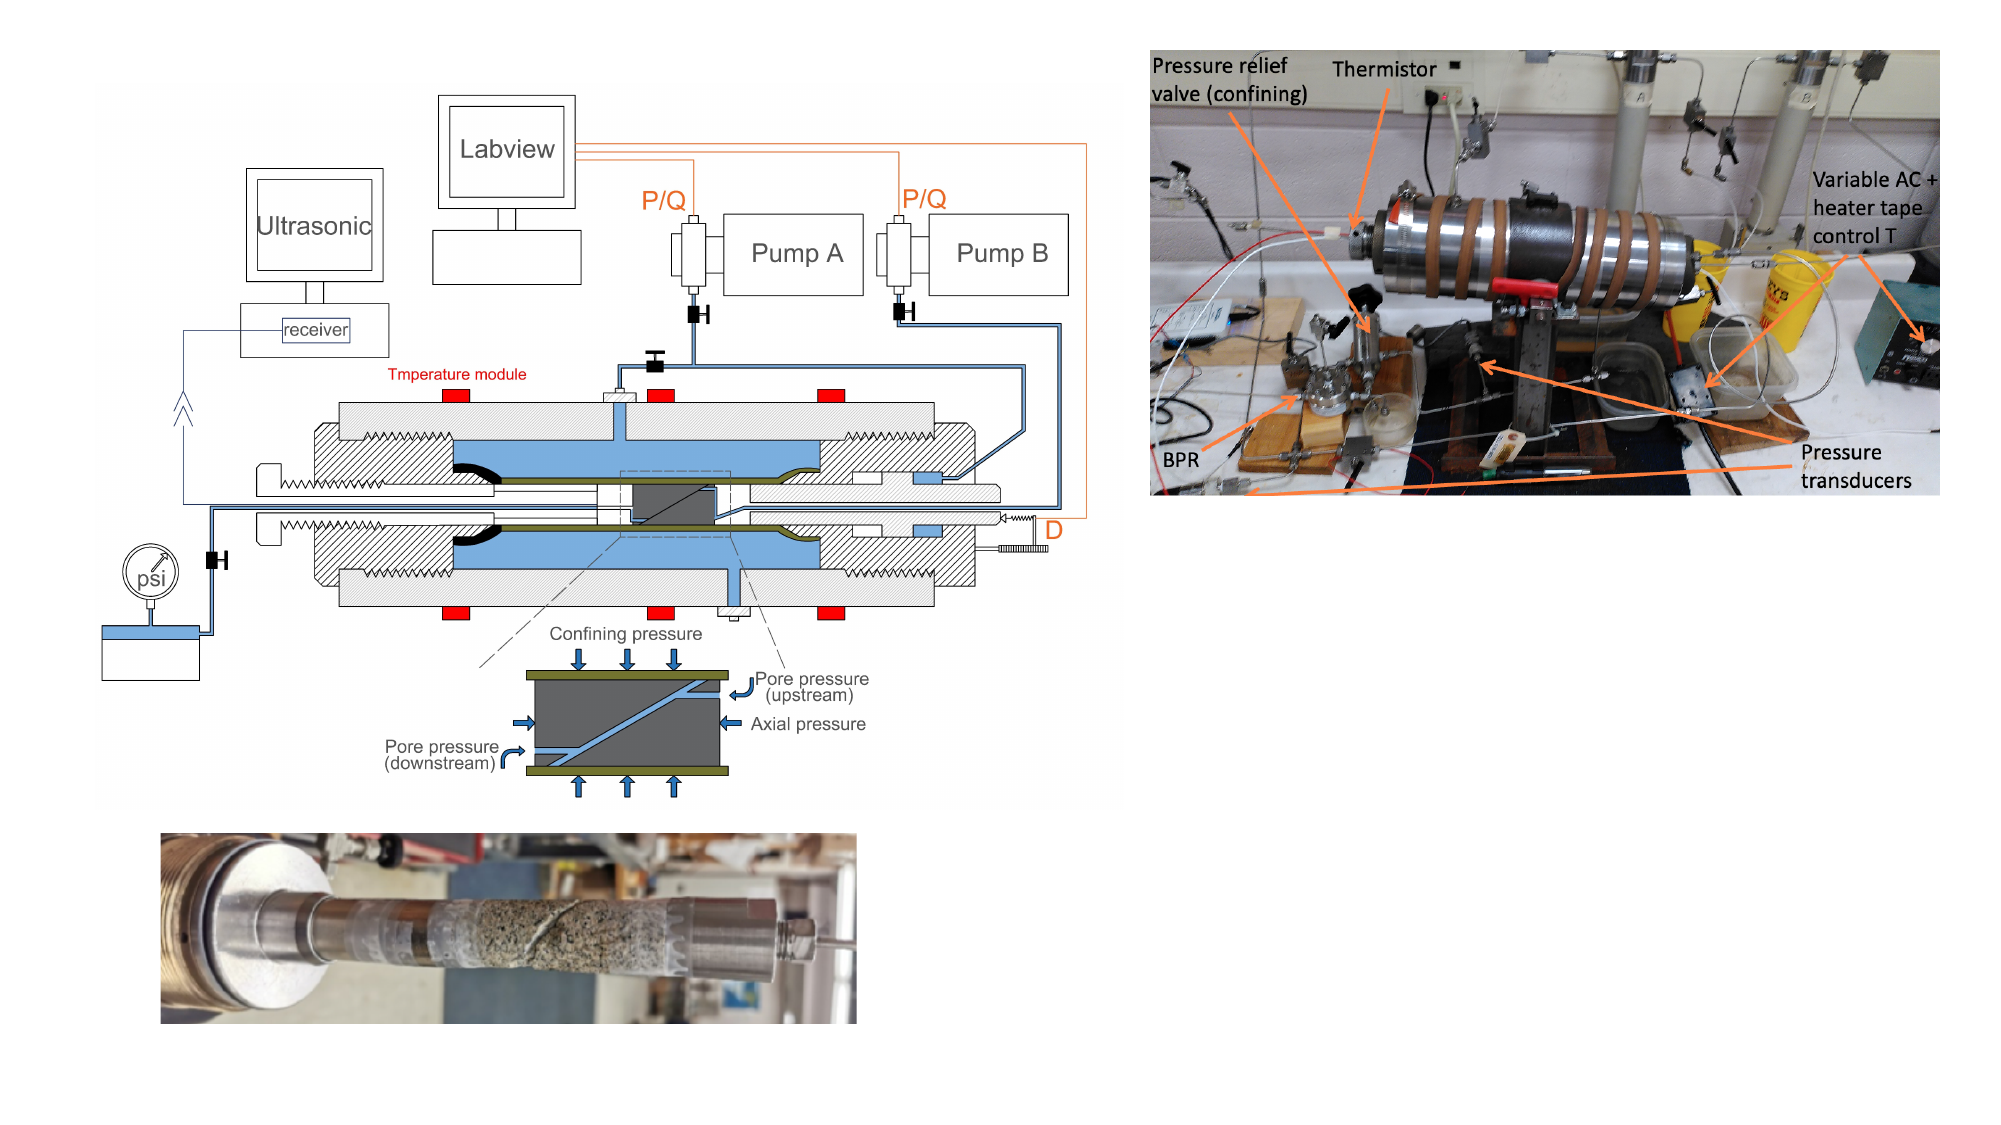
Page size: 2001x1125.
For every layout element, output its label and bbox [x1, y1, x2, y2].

picture [1148, 50, 1942, 497]
picture [95, 83, 1125, 1125]
